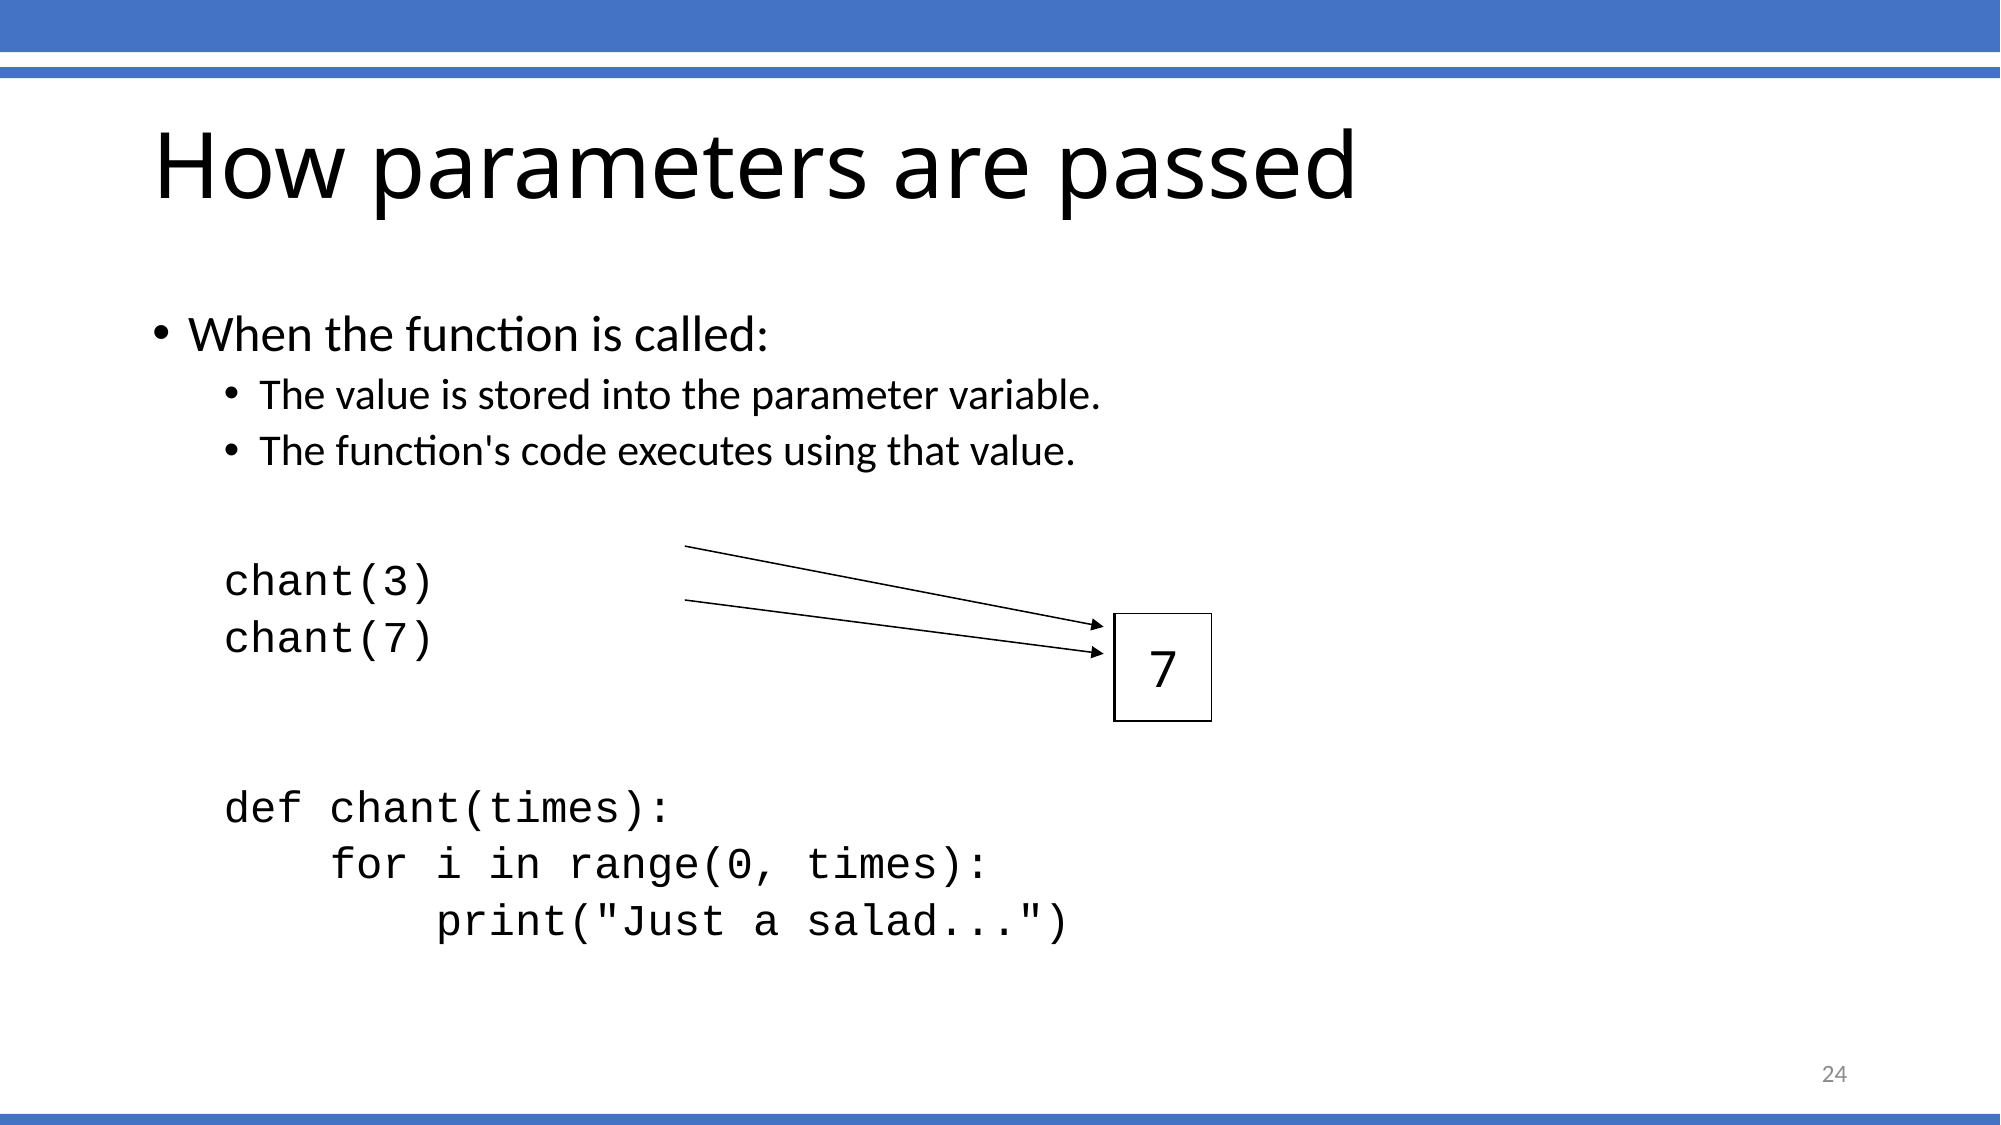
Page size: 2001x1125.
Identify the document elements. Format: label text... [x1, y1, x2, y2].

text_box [684, 546, 1210, 599]
slide_number 24 [1412, 1042, 1863, 1103]
list When the function is called: The value is stored into the parameter variable. The function's code executes using that value. chant(3) chant(7) def chant(times): for i in range(0, times): print("Just a salad...") [137, 299, 1863, 1014]
title How parameters are passed [137, 59, 1863, 278]
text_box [684, 599, 1212, 722]
